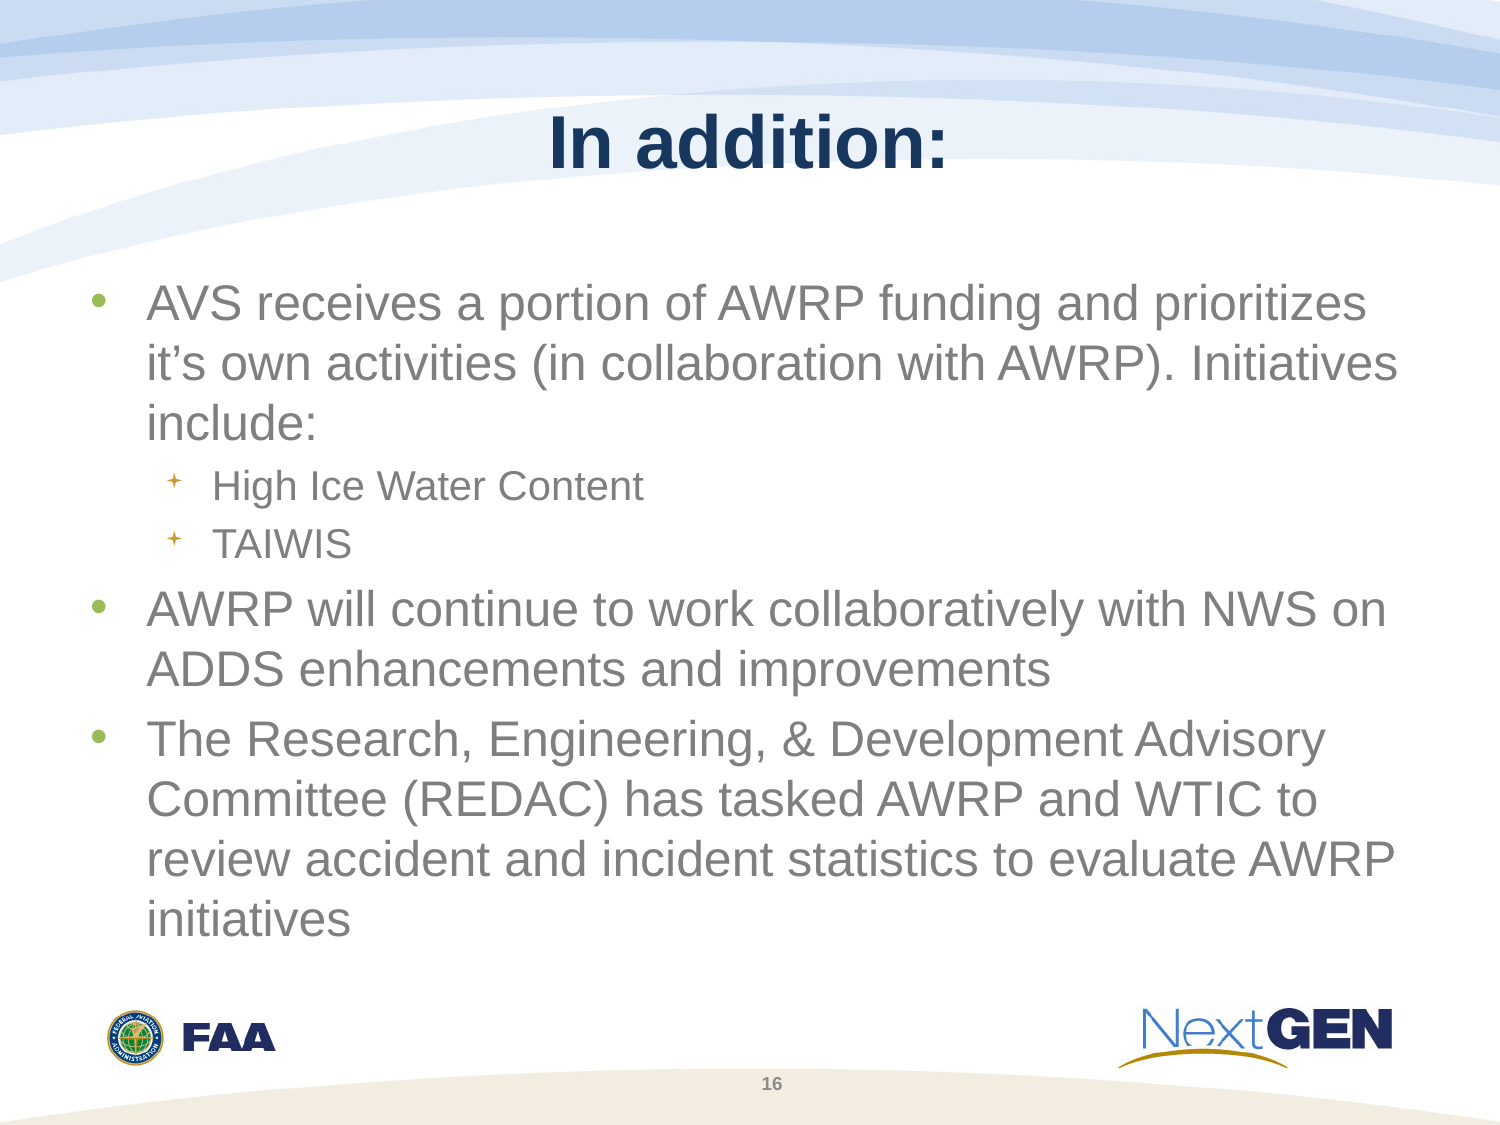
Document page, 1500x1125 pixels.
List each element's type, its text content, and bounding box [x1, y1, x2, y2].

picture [0, 0, 1500, 1125]
list AVS receives a portion of AWRP funding and prioritizes it’s own activities (in collaboration with AWRP). Initiatives include: High Ice Water Content TAIWIS AWRP will continue to work collaboratively with NWS on ADDS enhancements and improvements The Research, Engineering, & Development Advisory Committee (REDAC) has tasked AWRP and WTIC to review accident and incident statistics to evaluate AWRP initiatives [75, 262, 1425, 1005]
title In addition: [75, 45, 1425, 233]
slide_number 16 [597, 1064, 948, 1103]
